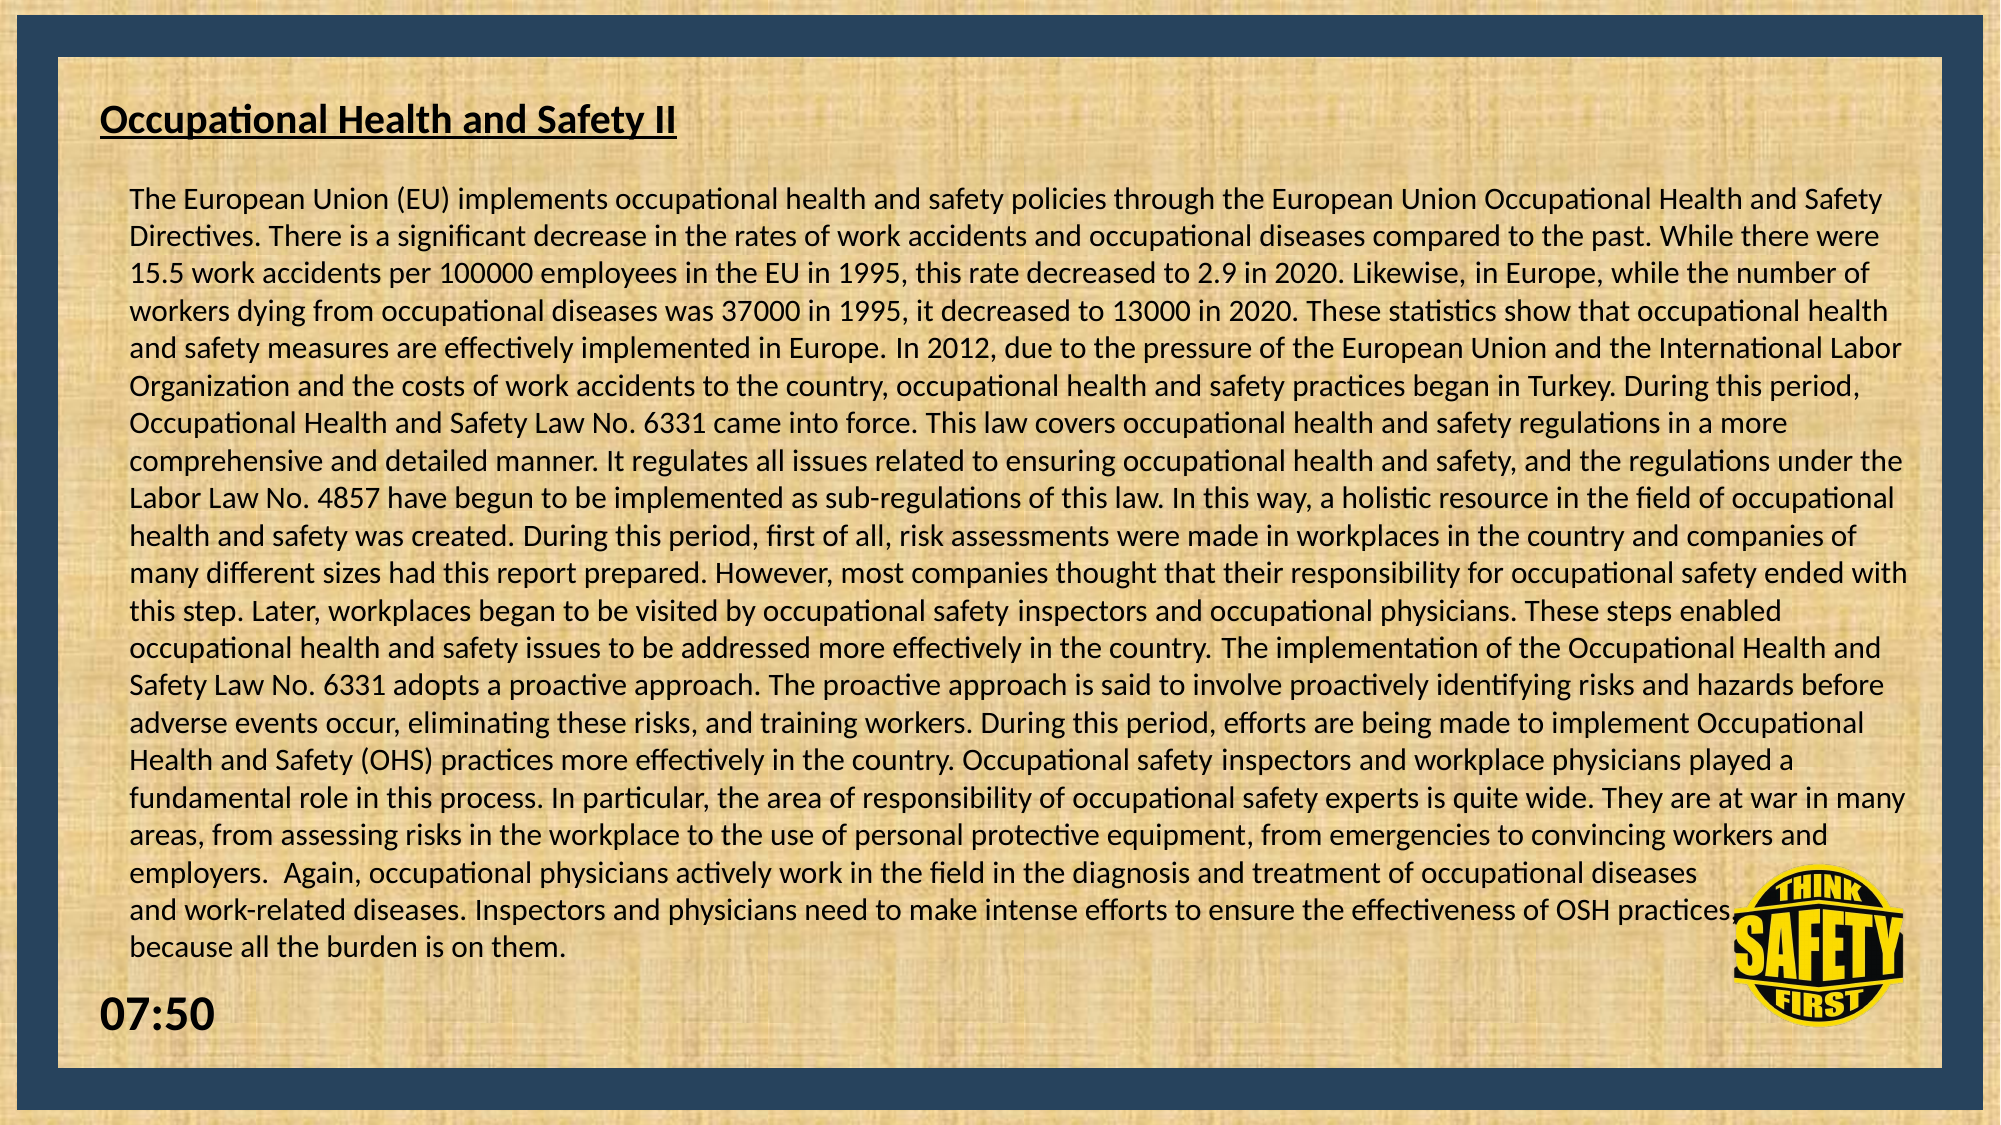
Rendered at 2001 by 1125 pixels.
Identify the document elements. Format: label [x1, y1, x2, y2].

picture [0, 0, 2001, 1125]
text_box [37, 35, 1963, 1090]
